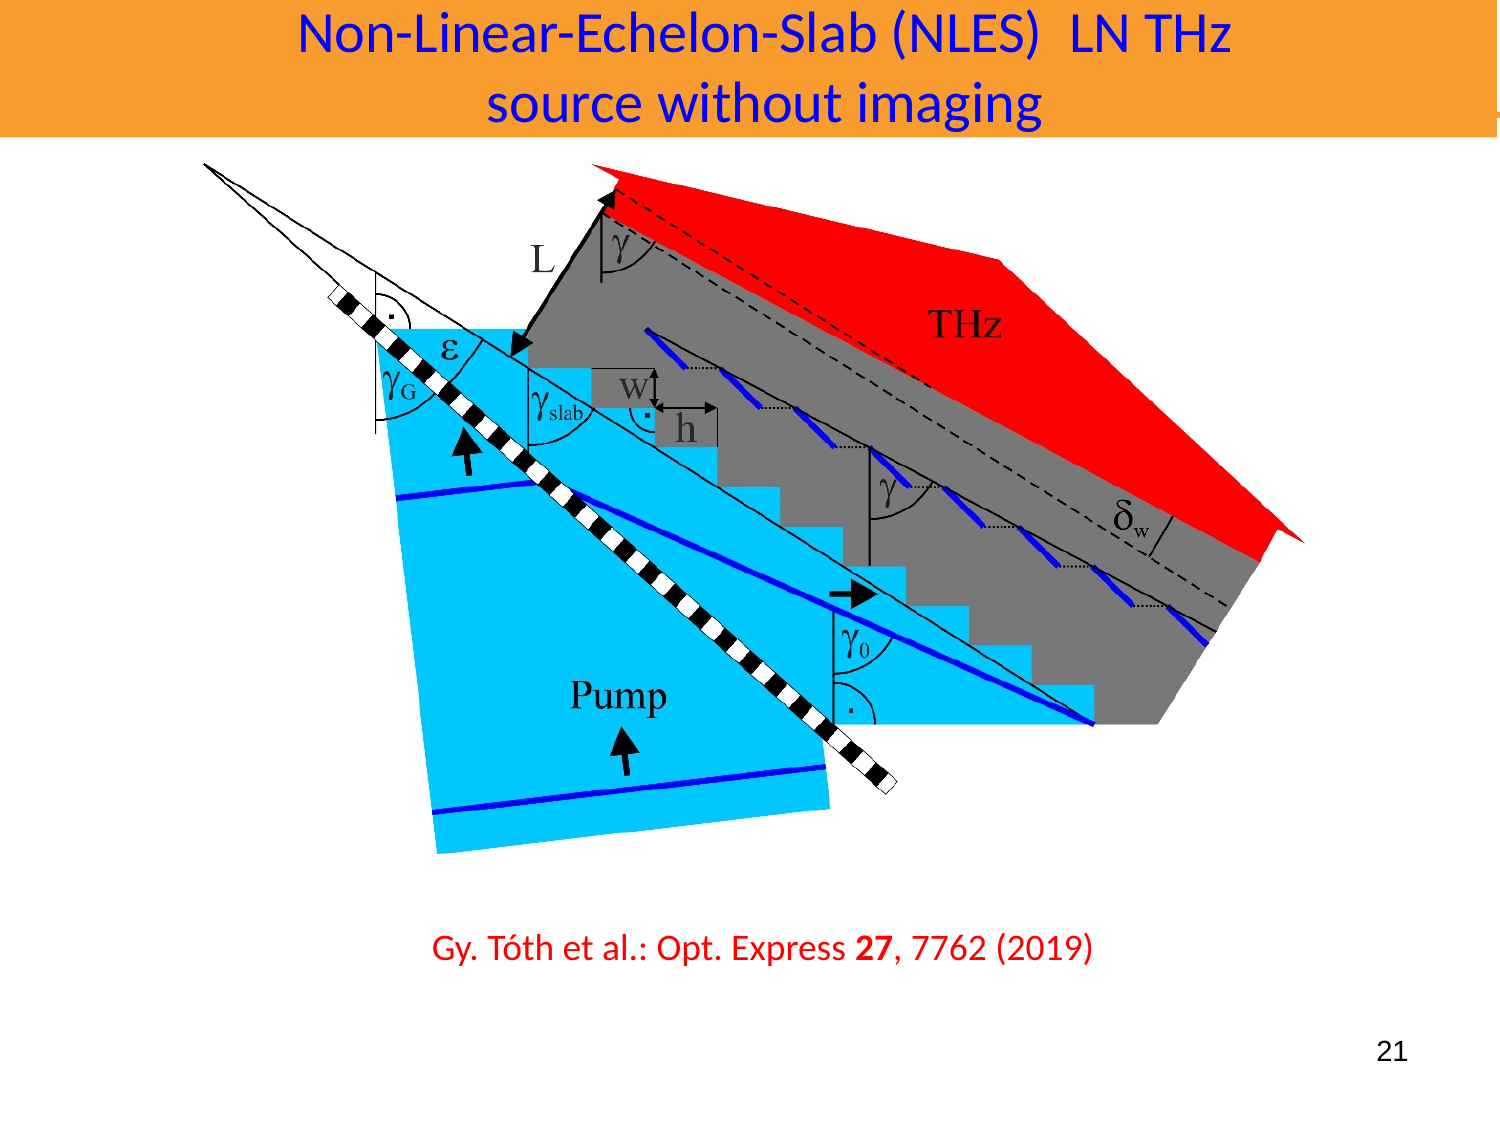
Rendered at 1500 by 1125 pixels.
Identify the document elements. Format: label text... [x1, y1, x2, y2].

picture [203, 163, 1305, 855]
text_box [0, 0, 218, 138]
text_box Non-Linear-Echelon-Slab (NLES) LN THz source without imaging [218, 0, 1311, 142]
text_box [1311, 0, 1497, 138]
text_box 21 [1074, 1024, 1424, 1102]
text_box Gy. Tóth et al.: Opt. Express 27, 7762 (2019) [417, 915, 1171, 976]
